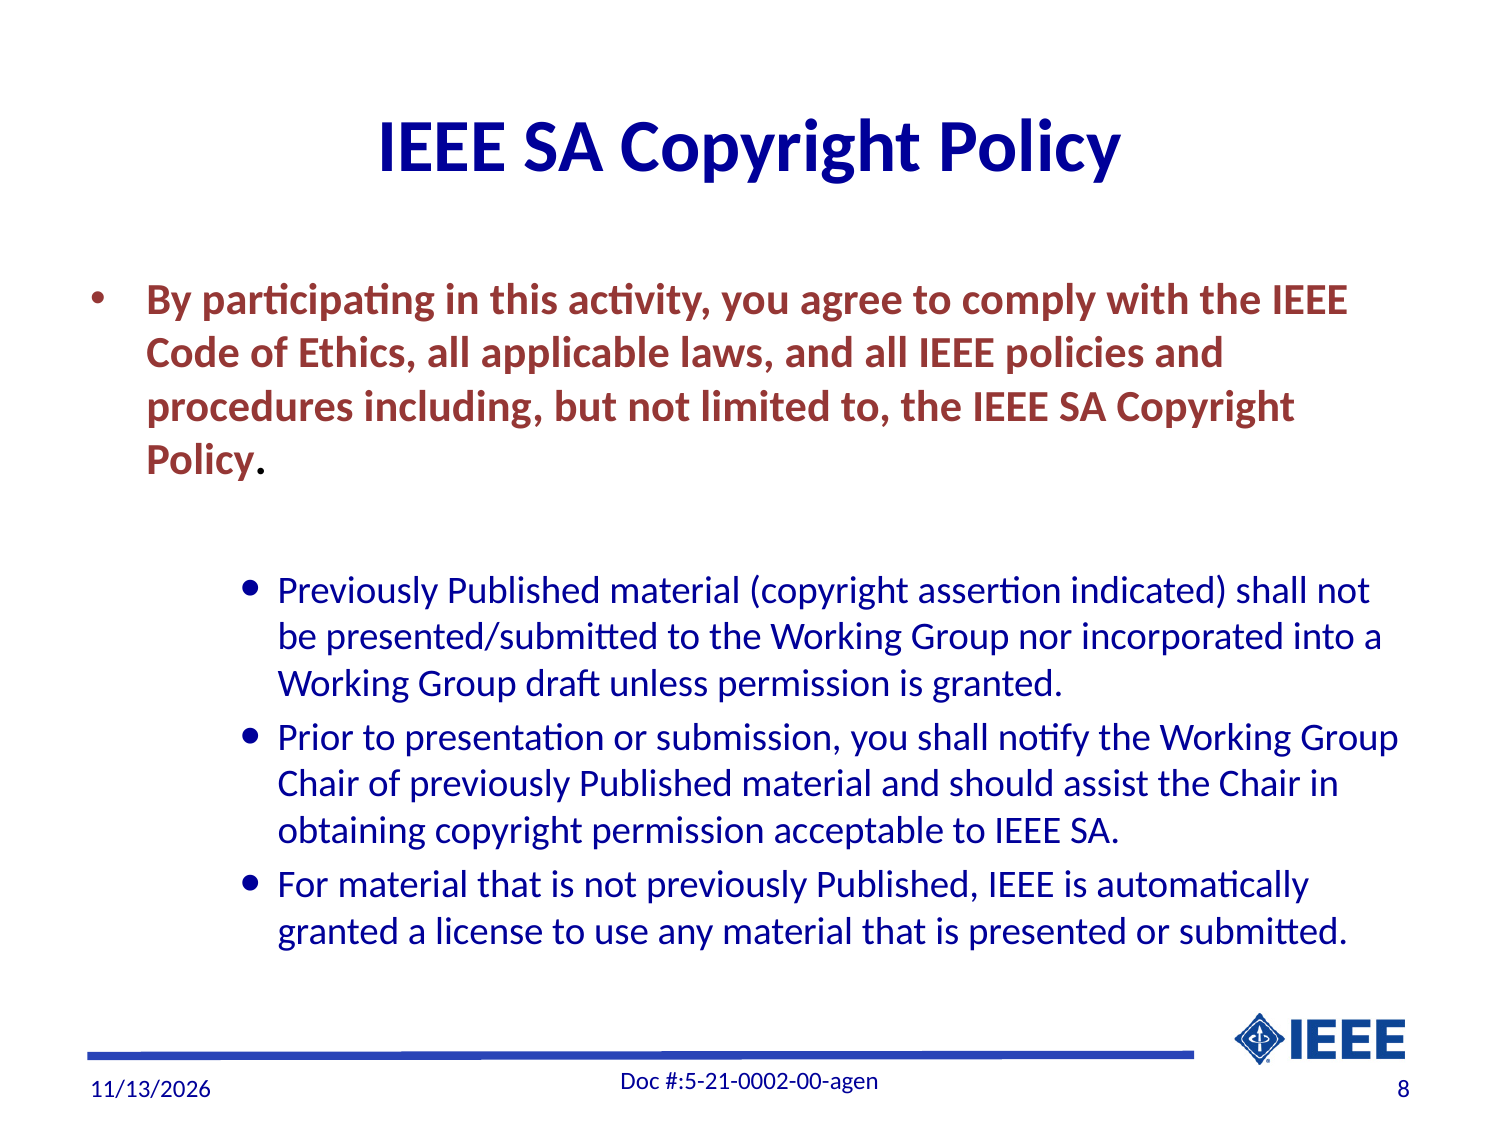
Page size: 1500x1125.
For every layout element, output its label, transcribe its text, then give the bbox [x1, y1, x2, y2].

picture [1231, 1011, 1406, 1057]
text_box 6/29/22 [75, 1057, 425, 1118]
text_box Doc #:5-21-0002-00-agen [512, 1057, 988, 1118]
list By participating in this activity, you agree to comply with the IEEE Code of Ethics, all applicable laws, and all IEEE policies and procedures including, but not limited to, the IEEE SA Copyright Policy. Previously Published material (copyright assertion indicated) shall not be presented/submitted to the Working Group nor incorporated into a Working Group draft unless permission is granted. Prior to presentation or submission, you shall notify the Working Group Chair of previously Published material and should assist the Chair in obtaining copyright permission acceptable to IEEE SA. For material that is not previously Published, IEEE is automatically granted a license to use any material that is presented or submitted. [75, 262, 1425, 1005]
slide_number 8 [1074, 1057, 1425, 1118]
title IEEE SA Copyright Policy [75, 74, 1425, 210]
